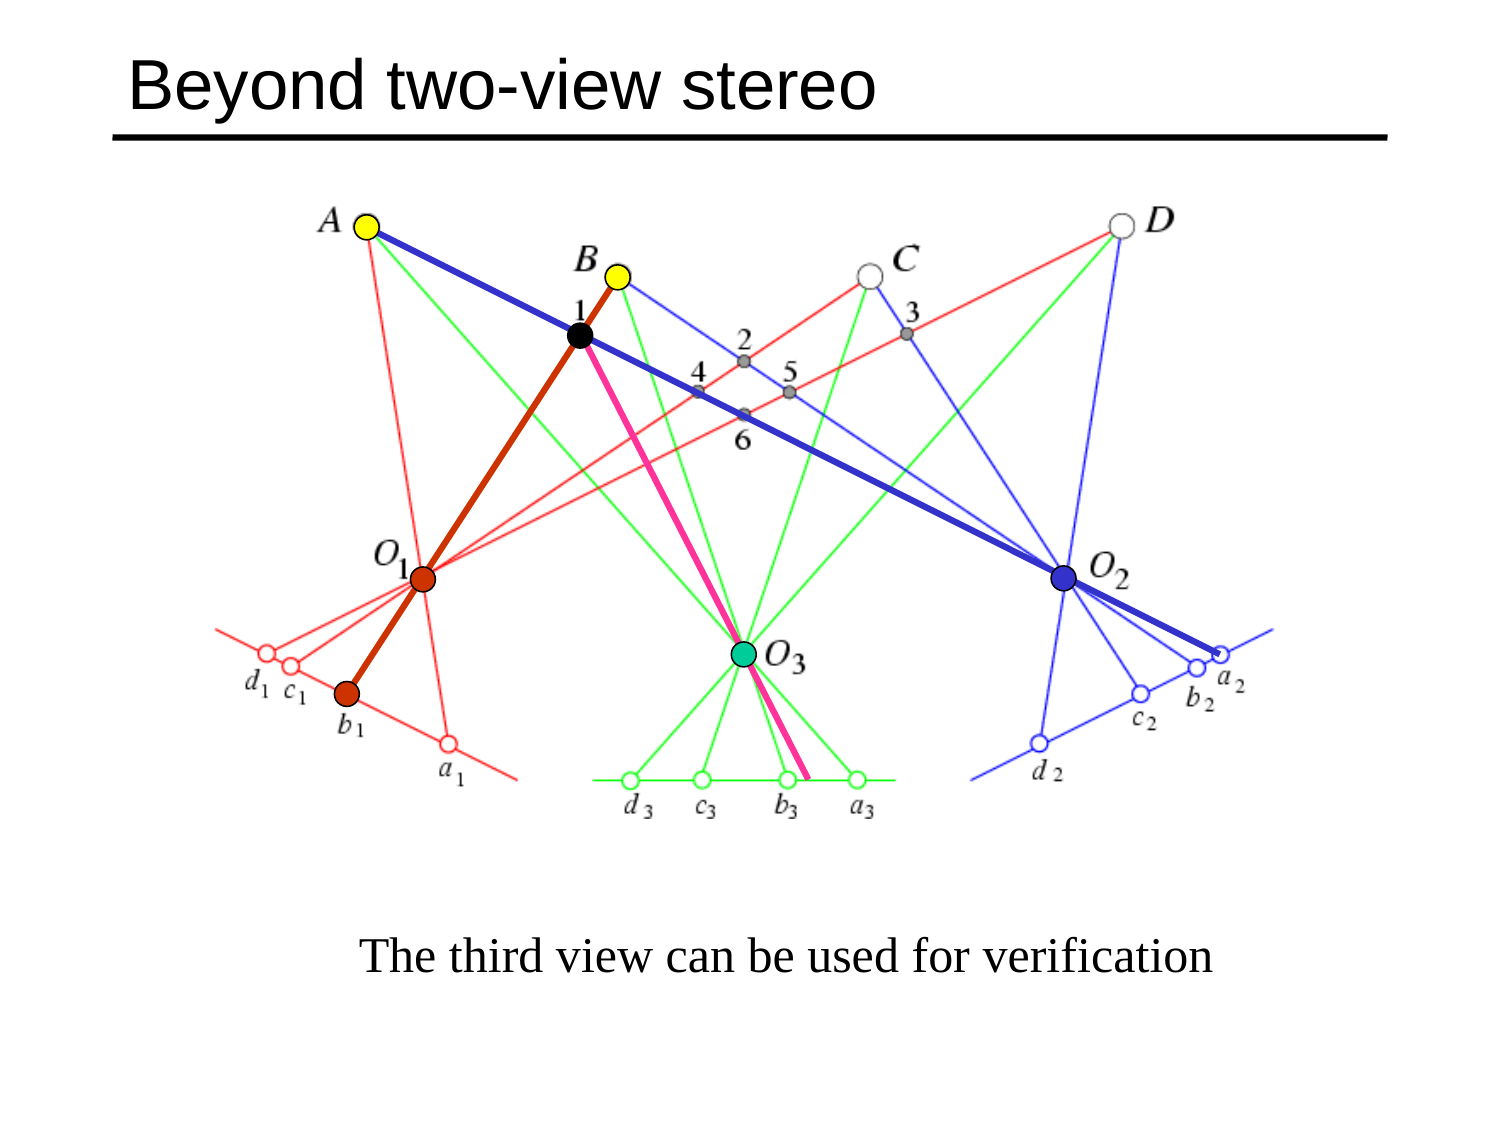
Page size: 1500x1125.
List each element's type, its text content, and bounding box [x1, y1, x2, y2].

title Beyond two-view stereo [112, 12, 1388, 151]
text_box The third view can be used for verification [344, 915, 1230, 990]
picture [212, 183, 1278, 819]
